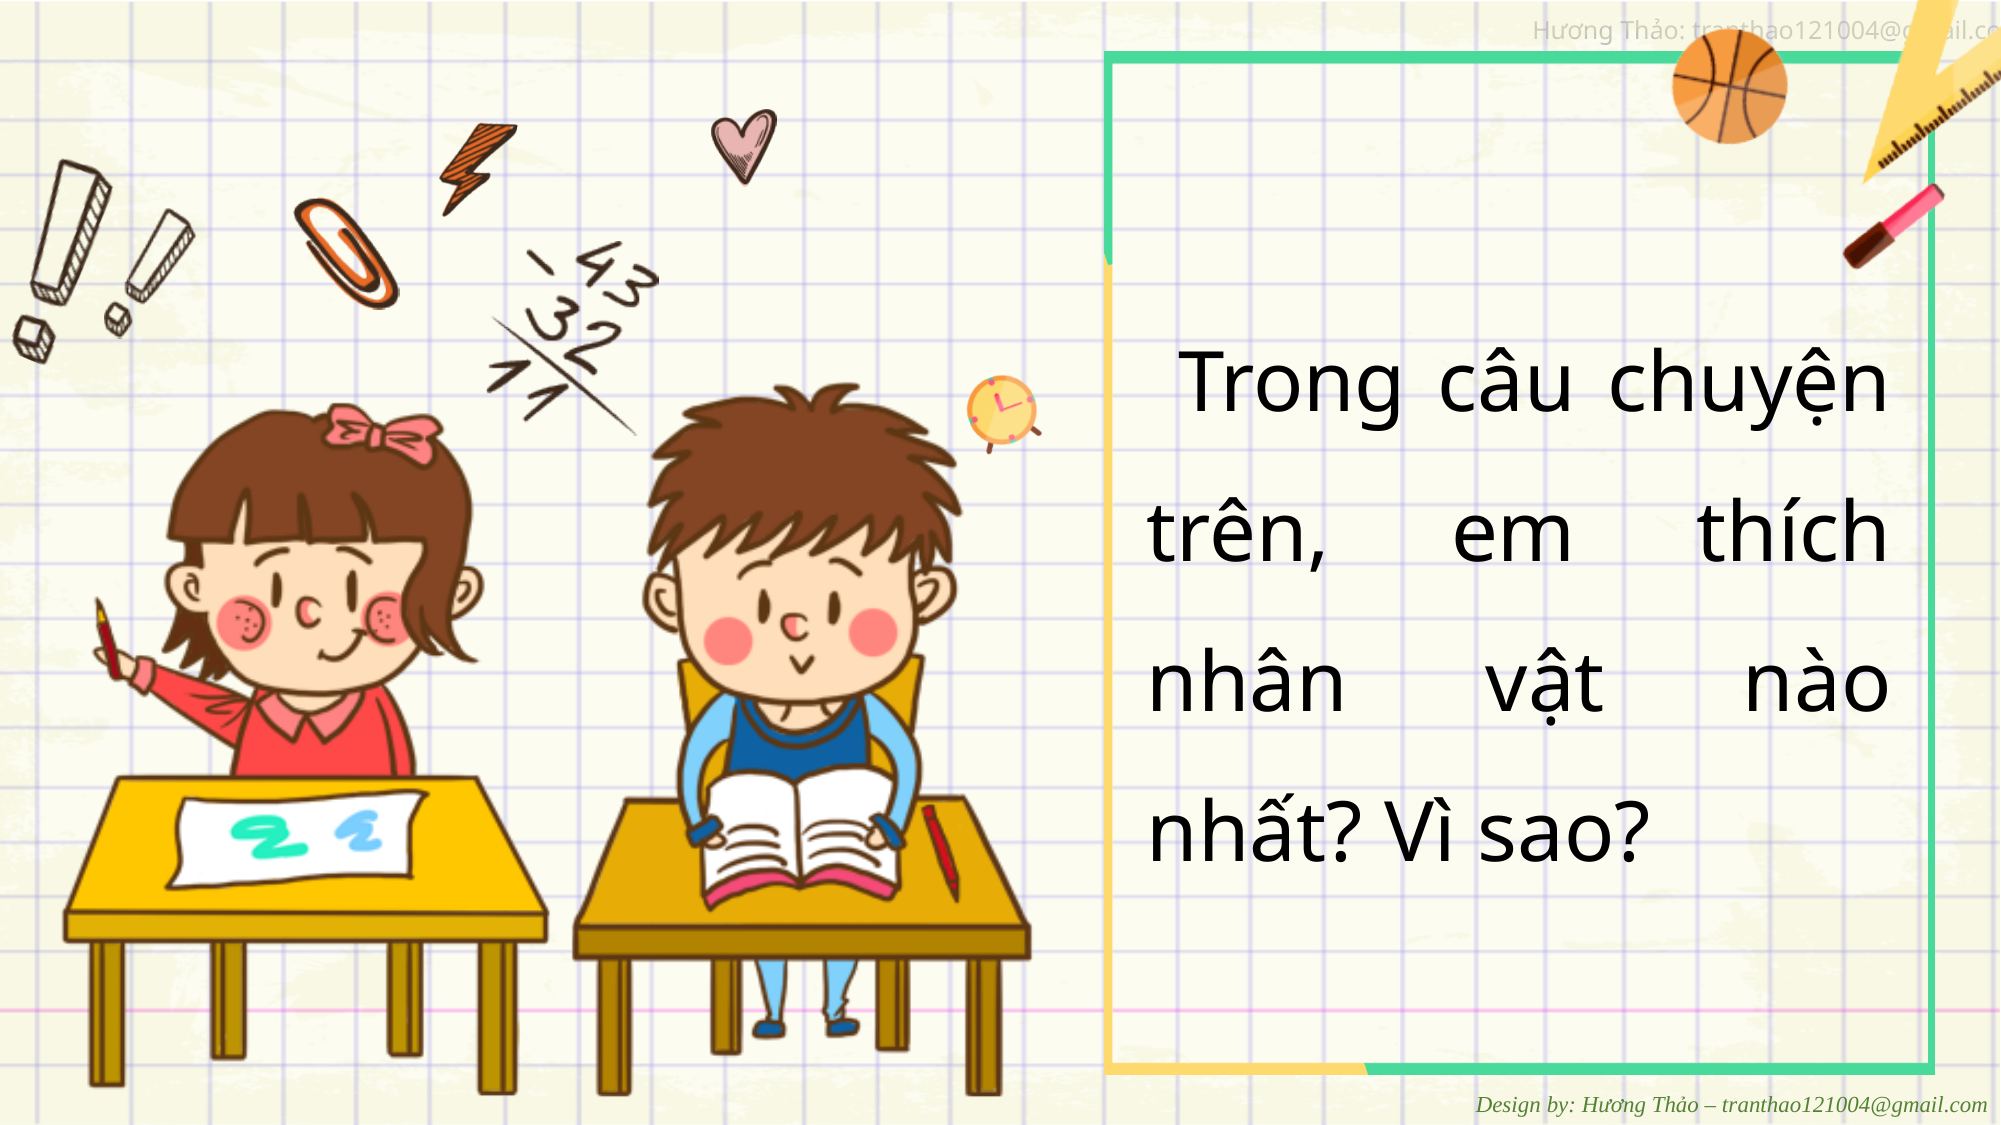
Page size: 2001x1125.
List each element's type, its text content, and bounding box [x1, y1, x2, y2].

text_box Design by: Hương Thảo – tranthao121004@gmail.com [1563, 1082, 2000, 1125]
picture [0, 0, 2001, 1125]
